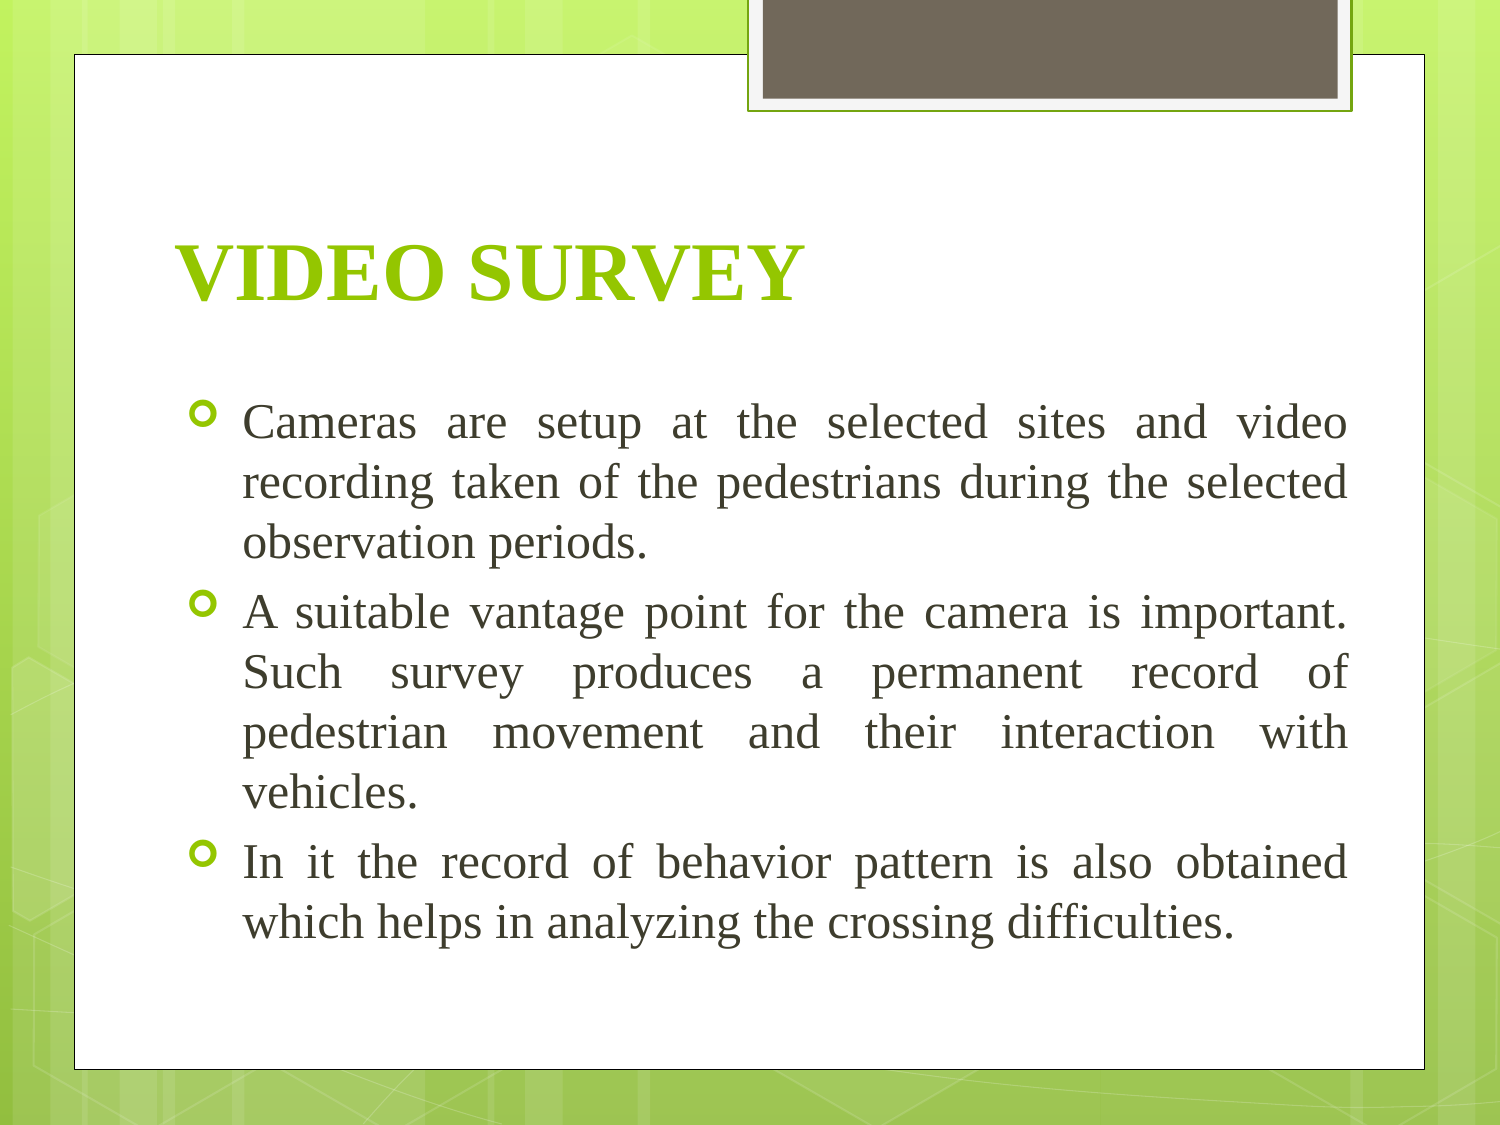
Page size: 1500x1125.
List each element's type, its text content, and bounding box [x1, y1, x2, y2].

title VIDEO SURVEY [159, 137, 1312, 325]
list Cameras are setup at the selected sites and video recording taken of the pedestrians during the selected observation periods. A suitable vantage point for the camera is important. Such survey produces a permanent record of pedestrian movement and their interaction with vehicles. In it the record of behavior pattern is also obtained which helps in analyzing the crossing difficulties. [171, 381, 1365, 957]
